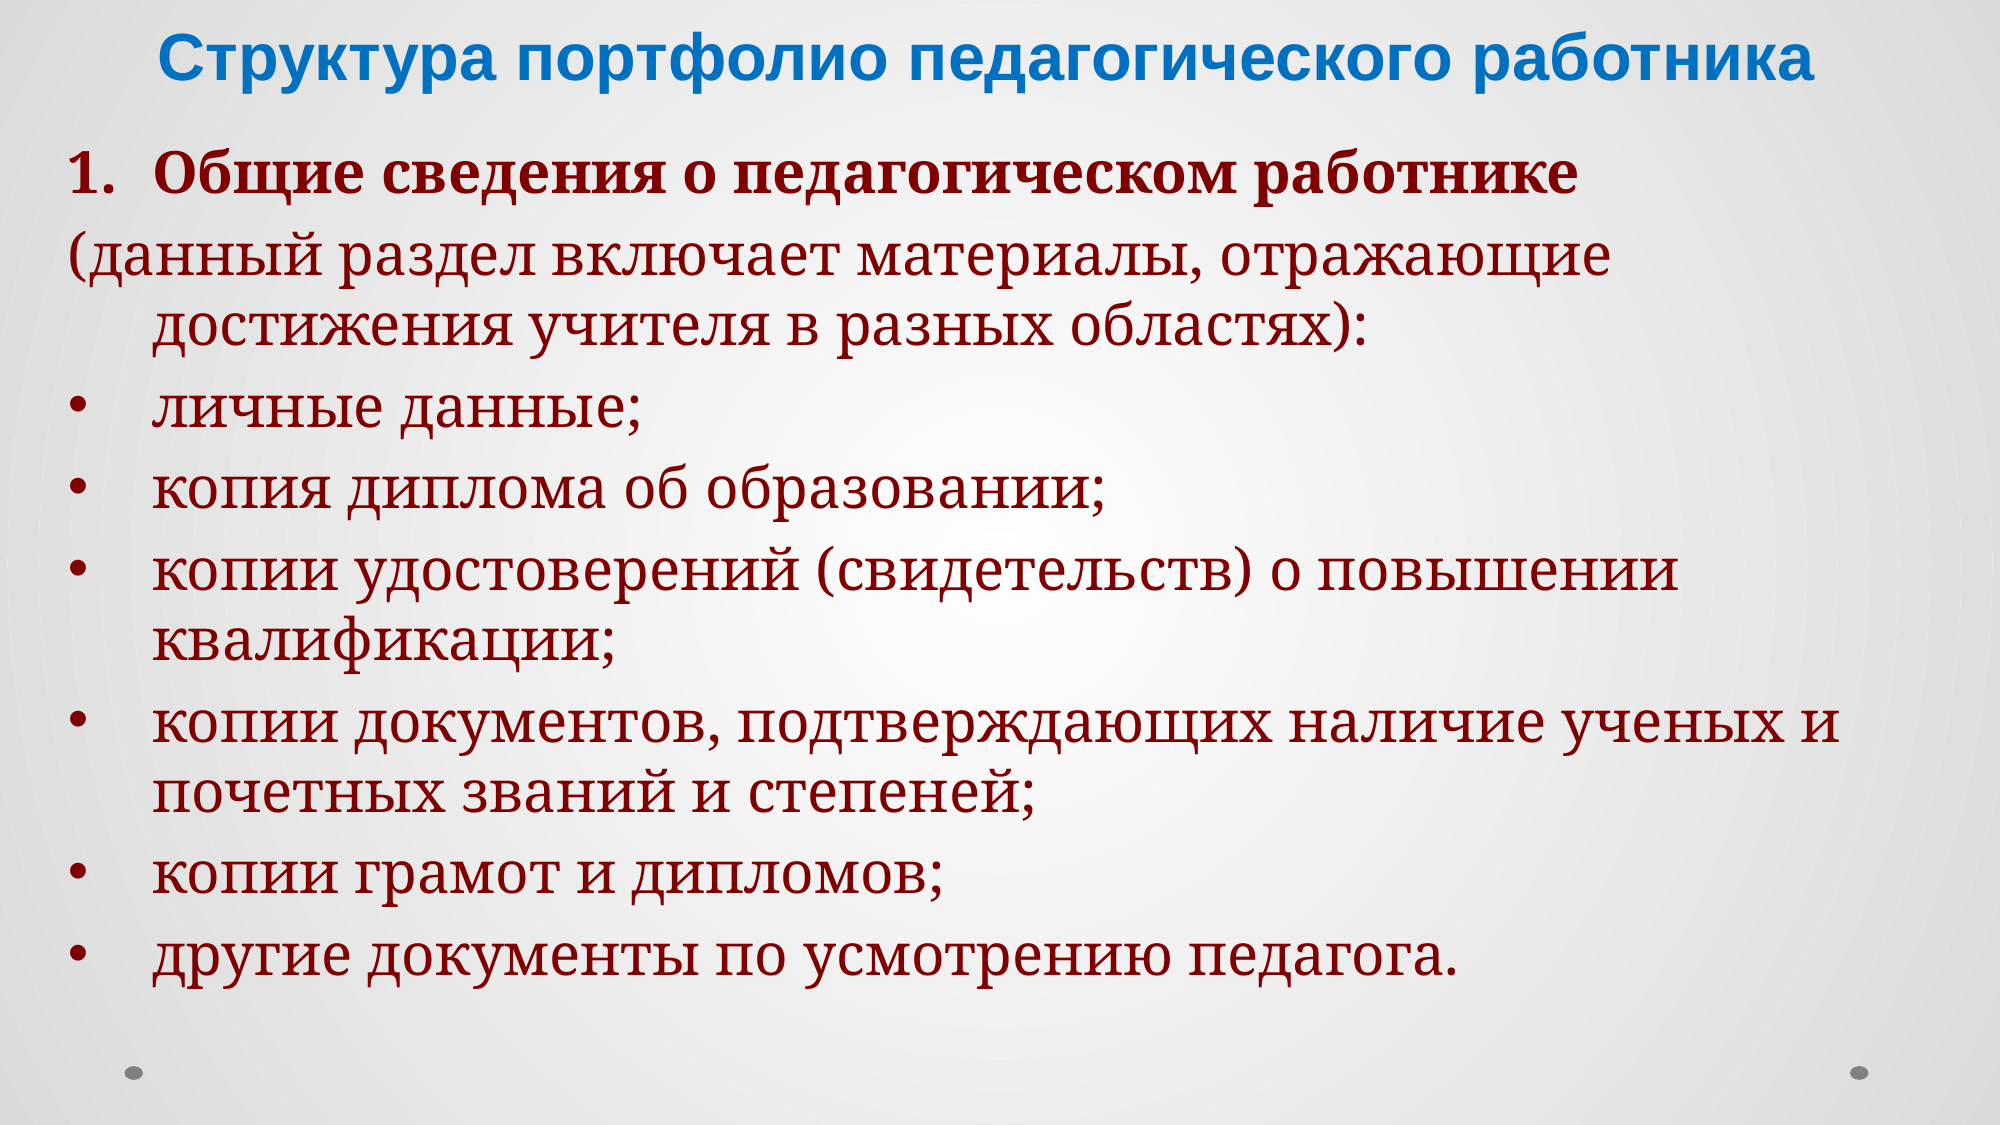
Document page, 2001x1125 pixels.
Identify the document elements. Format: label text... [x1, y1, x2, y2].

title Структура портфолио педагогического работника [86, 0, 1887, 102]
list Общие сведения о педагогическом работнике (данный раздел включает материалы, отражающие достижения учителя в разных областях): личные данные; копия диплома об образовании; копии удостоверений (свидетельств) о повышении квалификации; копии документов, подтверждающих наличие ученых и почетных званий и степеней; копии грамот и дипломов; другие документы по усмотрению педагога. [52, 127, 1967, 1081]
